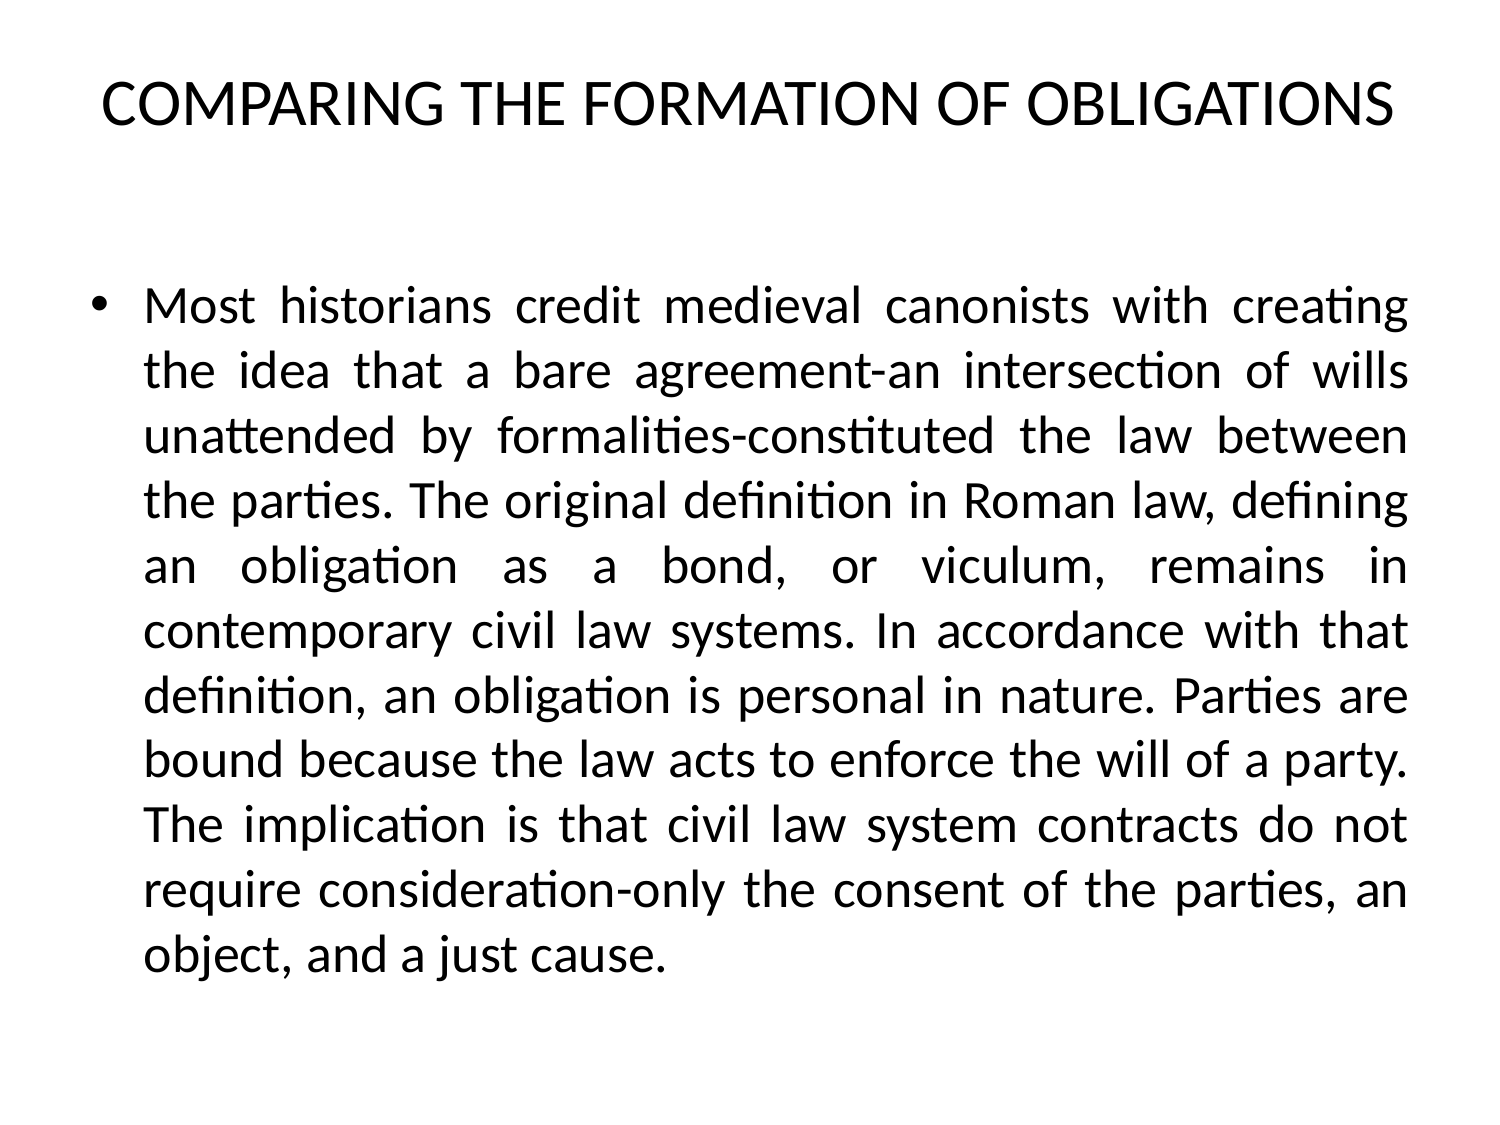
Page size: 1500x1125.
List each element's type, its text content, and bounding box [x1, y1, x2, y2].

title COMPARING THE FORMATION OF OBLIGATIONS [75, 45, 1425, 233]
list Most historians credit medieval canonists with creating the idea that a bare agreement-an intersection of wills unattended by formalities-constituted the law between the parties. The original definition in Roman law, defining an obligation as a bond, or viculum, remains in contemporary civil law systems. In accordance with that definition, an obligation is personal in nature. Parties are bound because the law acts to enforce the will of a party. The implication is that civil law system contracts do not require consideration-only the consent of the parties, an object, and a just cause. [75, 262, 1425, 1005]
